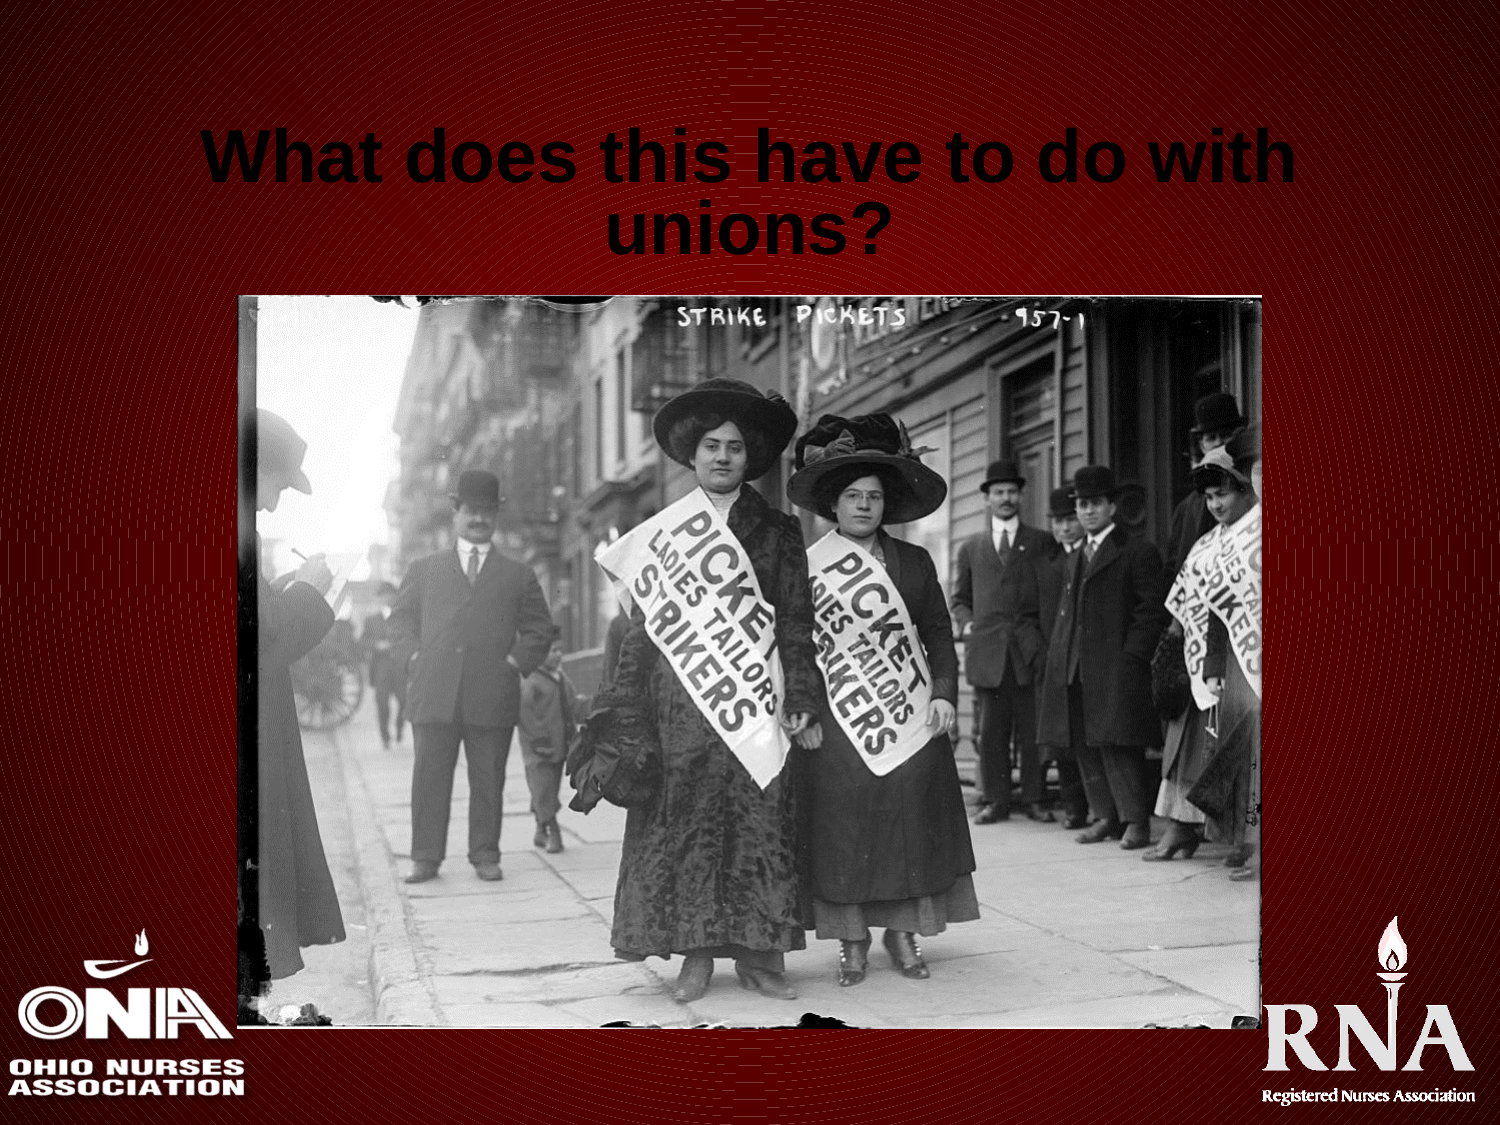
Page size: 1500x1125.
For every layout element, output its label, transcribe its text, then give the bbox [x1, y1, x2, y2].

picture [3, 905, 259, 1120]
title What does this have to do with unions? [112, 79, 1388, 280]
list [237, 295, 1263, 1030]
picture [1261, 916, 1476, 1106]
